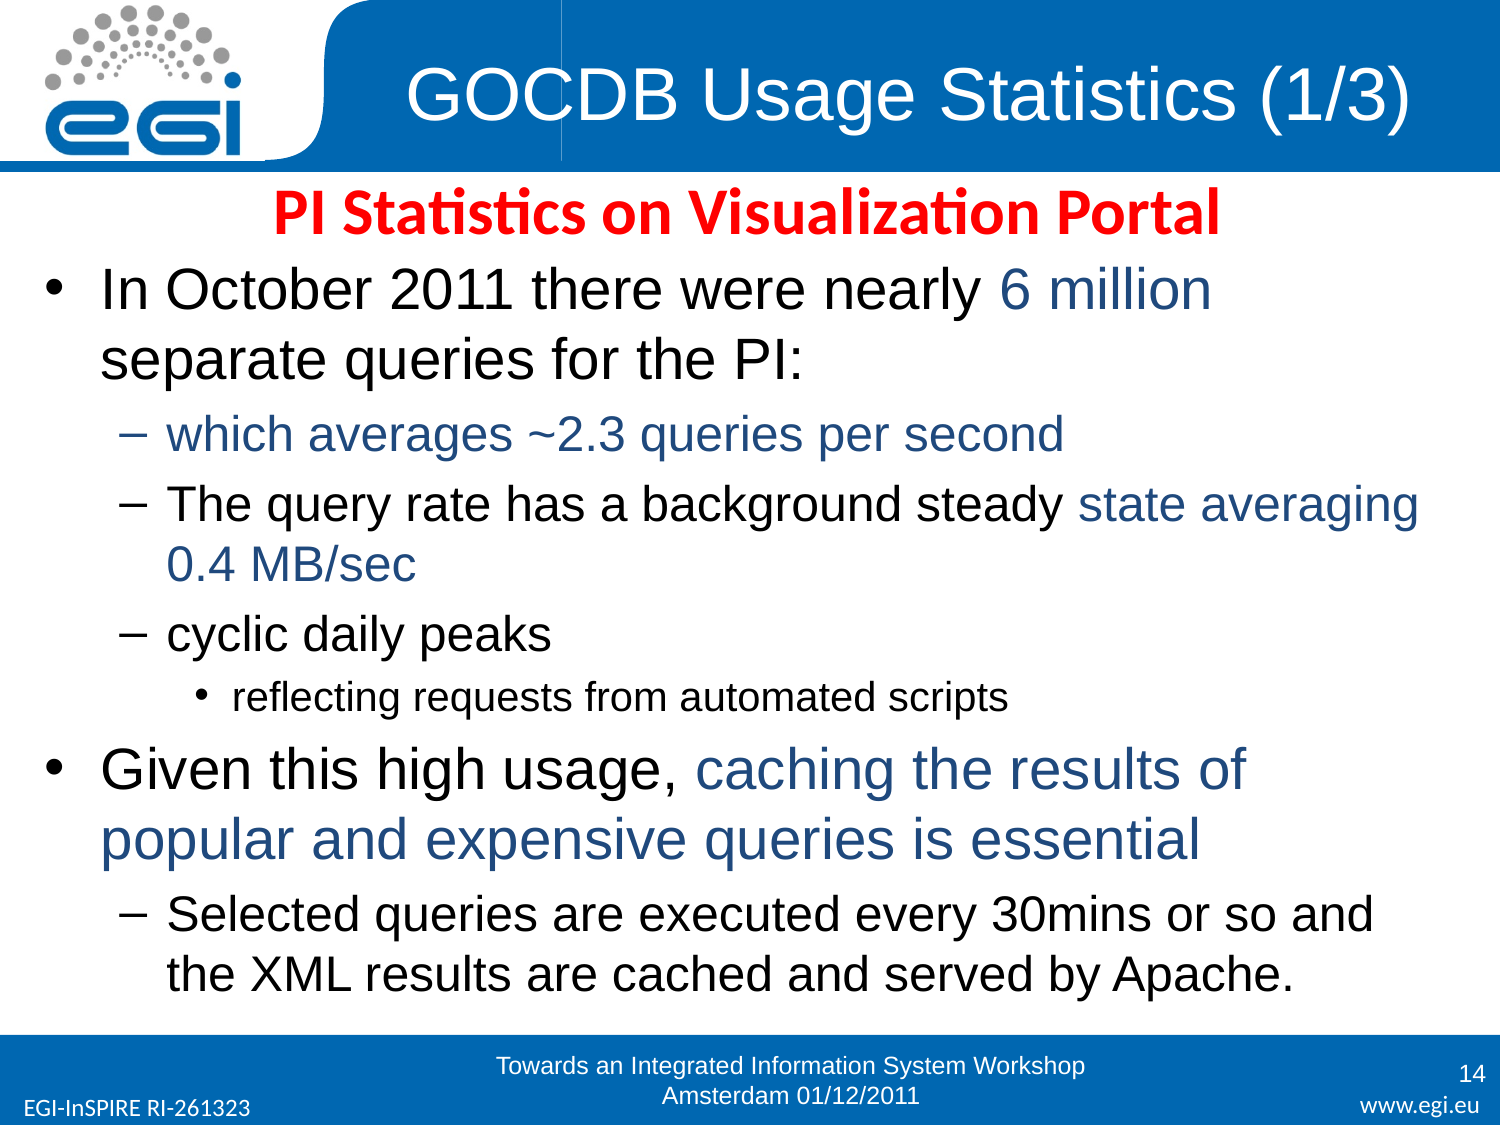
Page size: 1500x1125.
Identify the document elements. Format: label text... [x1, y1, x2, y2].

picture [0, 0, 265, 161]
slide_number 14 [1151, 1042, 1500, 1103]
text_box PI Statistics on Visualization Portal [259, 160, 1239, 256]
slide_number [10, 1046, 361, 1106]
footer Towards an Integrated Information System Workshop Amsterdam 01/12/2011 [478, 1042, 1105, 1103]
title GOCDB Usage Statistics (1/3) [348, 19, 1471, 161]
list In October 2011 there were nearly 6 million separate queries for the PI: which averages ~2.3 queries per second The query rate has a background steady state averaging 0.4 MB/sec cyclic daily peaks reflecting requests from automated scripts Given this high usage, caching the results of popular and expensive queries is essential Selected queries are executed every 30mins or so and the XML results are cached and served by Apache. [29, 243, 1471, 1024]
